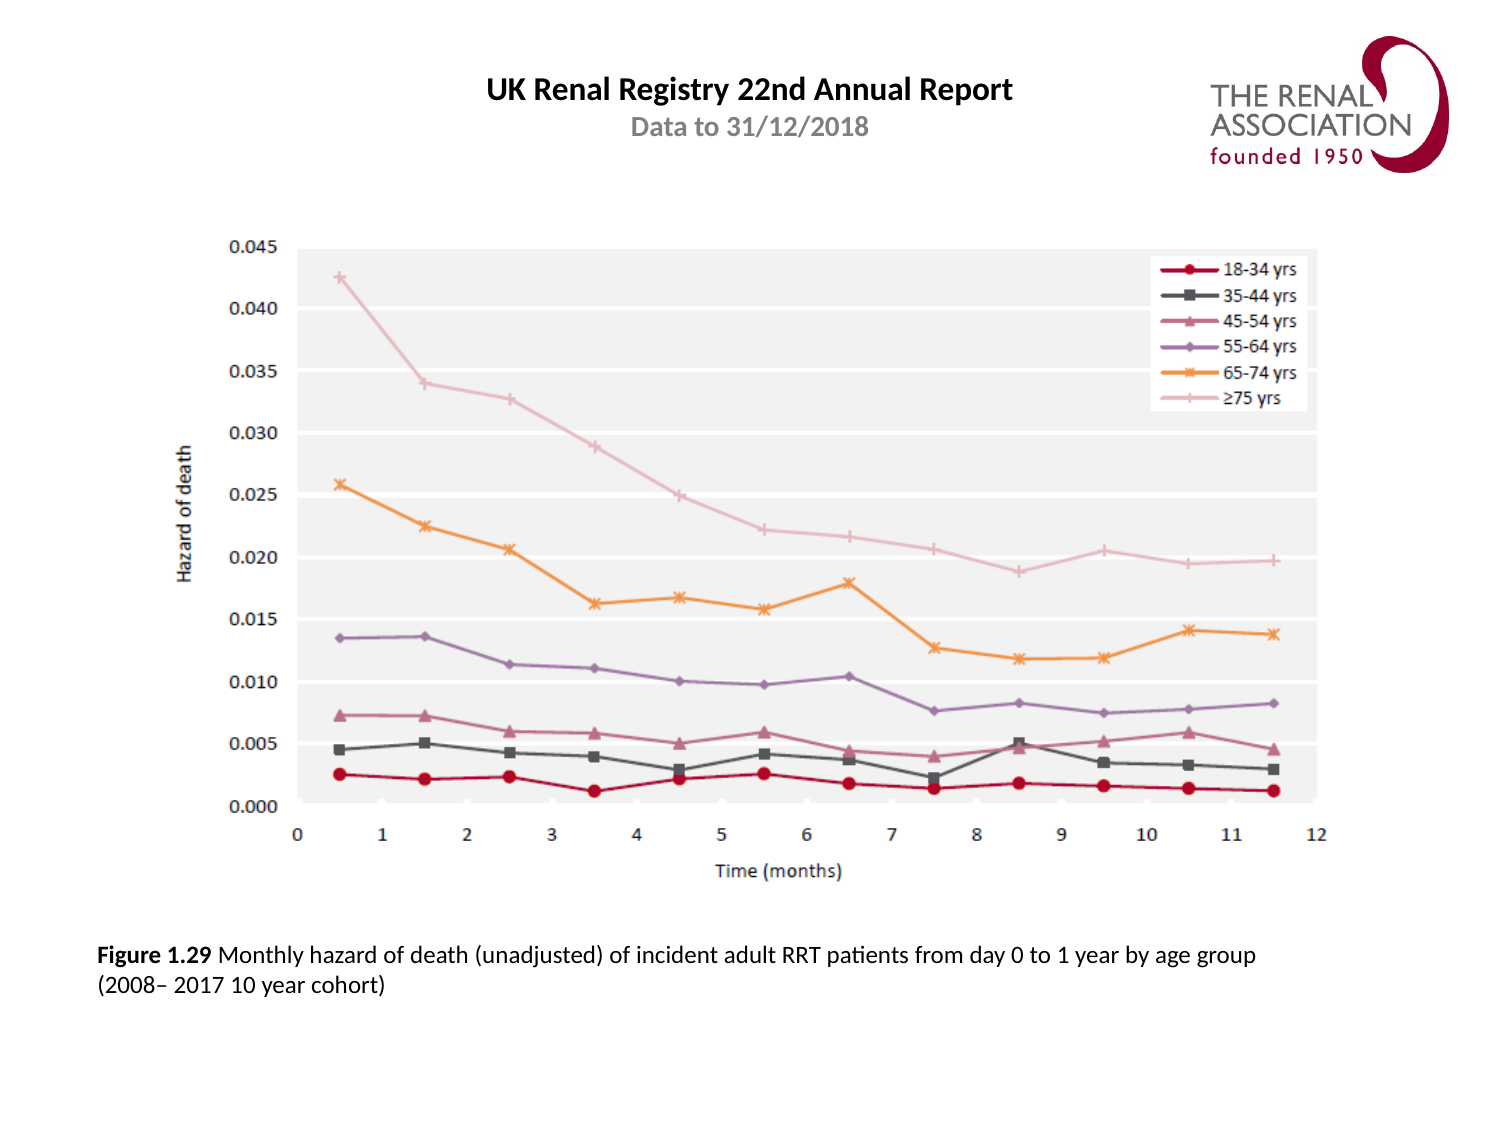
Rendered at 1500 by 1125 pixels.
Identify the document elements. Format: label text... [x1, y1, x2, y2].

text_box UK Renal Registry 22nd Annual Report Data to 31/12/2018 [466, 63, 1034, 147]
picture [1210, 36, 1449, 173]
picture [159, 228, 1341, 897]
text_box Figure 1.29 Monthly hazard of death (unadjusted) of incident adult RRT patients from day 0 to 1 year by age group (2008– 2017 10 year cohort) [82, 902, 1418, 1035]
